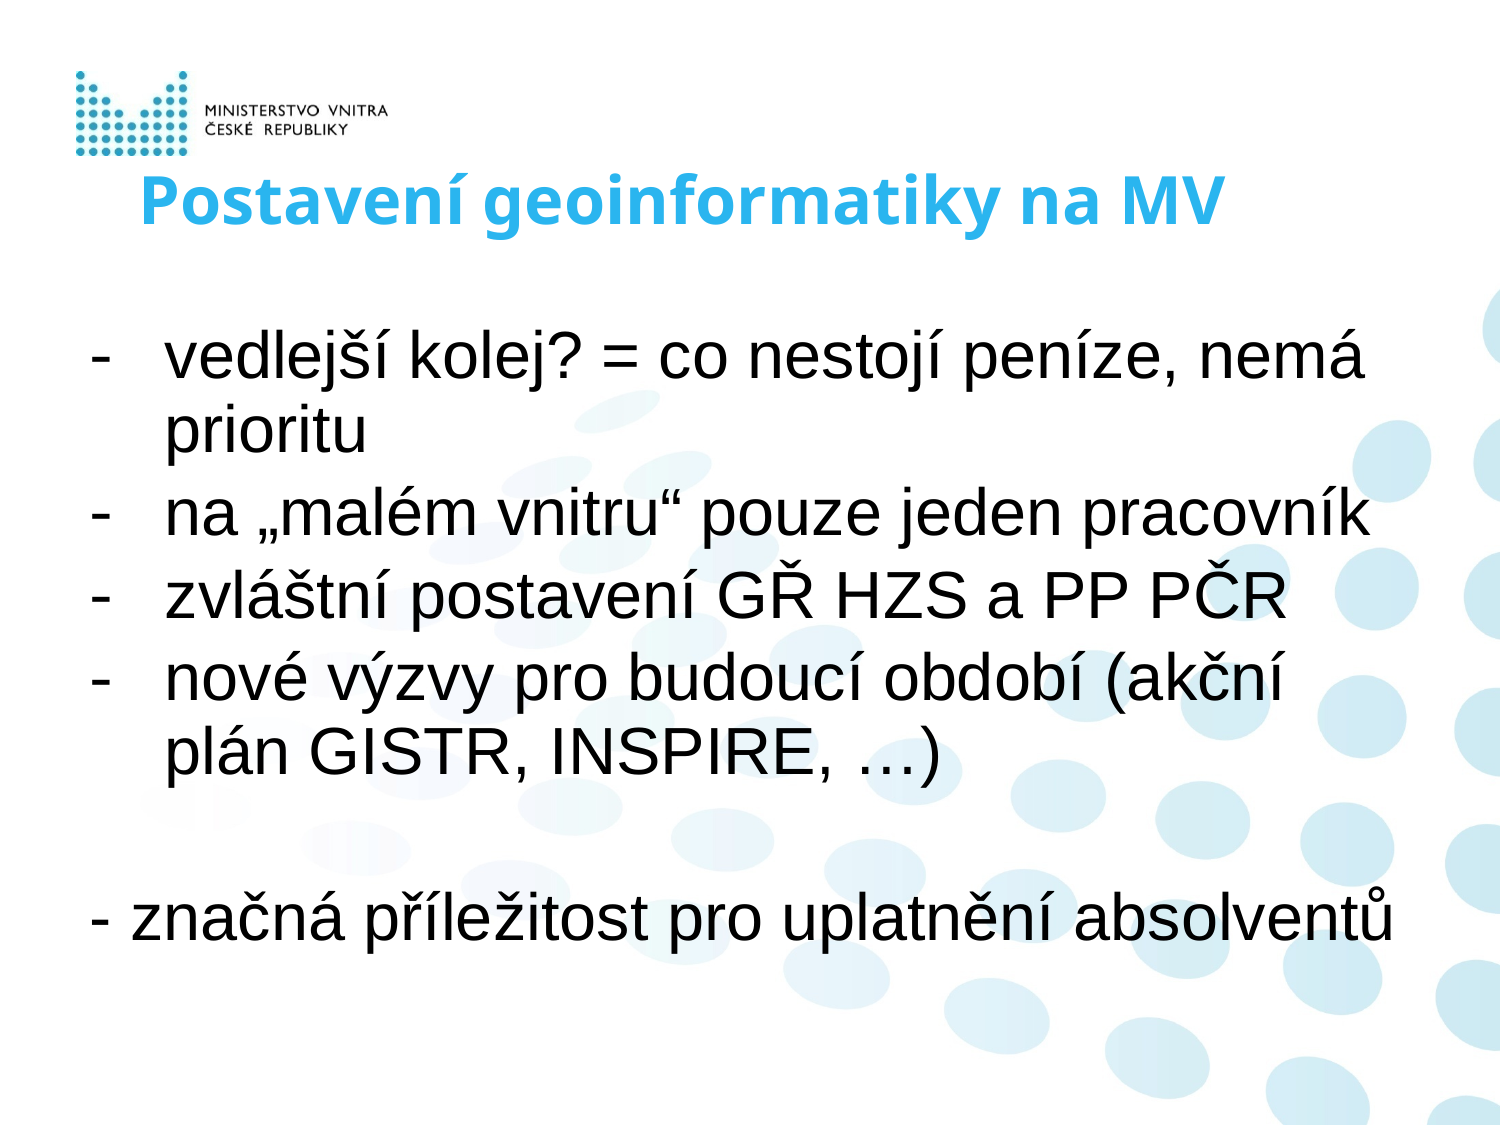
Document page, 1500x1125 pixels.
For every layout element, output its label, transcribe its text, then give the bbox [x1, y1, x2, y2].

text_box vedlejší kolej? = co nestojí peníze, nemá prioritu na „malém vnitru“ pouze jeden pracovník zvláštní postavení GŘ HZS a PP PČR nové výzvy pro budoucí období (akční plán GISTR, INSPIRE, …) - značná příležitost pro uplatnění absolventů [75, 263, 1425, 1006]
text_box Postavení geoinformatiky na MV [123, 156, 1364, 263]
picture [0, 0, 1500, 1125]
